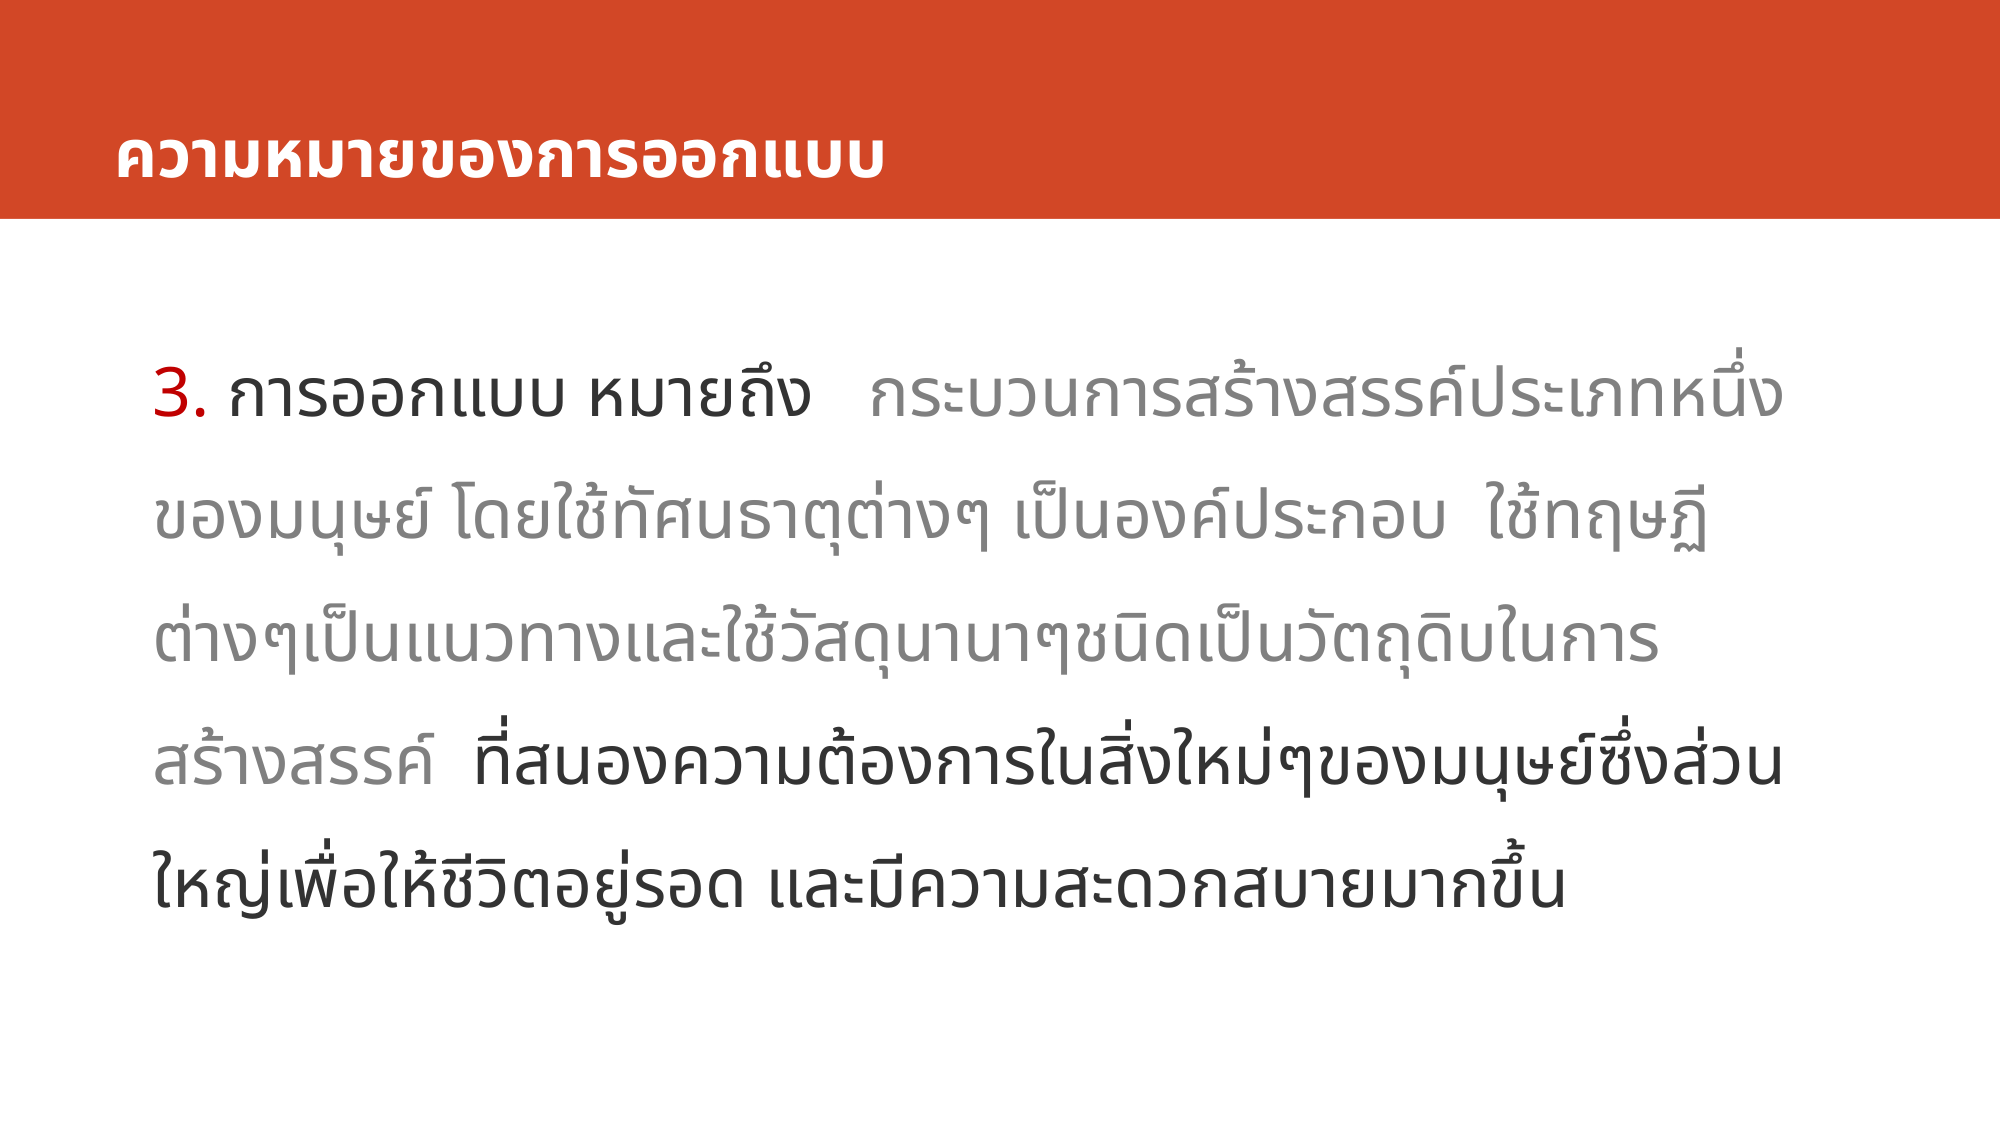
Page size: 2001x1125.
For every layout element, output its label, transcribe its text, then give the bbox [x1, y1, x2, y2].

list 3. การออกแบบ หมายถึง กระบวนการสร้างสรรค์ประเภทหนึ่งของมนุษย์ โดยใช้ทัศนธาตุต่างๆ เป็นองค์ประกอบ ใช้ทฤษฏีต่างๆเป็นแนวทางและใช้วัสดุนานาๆชนิดเป็นวัตถุดิบในการสร้างสรรค์ ที่สนองความต้องการในสิ่งใหม่ๆของมนุษย์ซึ่งส่วนใหญ่เพื่อให้ชีวิตอยู่รอด และมีความสะดวกสบายมากขึ้น [137, 299, 1863, 1014]
title ความหมายของการออกแบบ [99, 0, 1863, 199]
